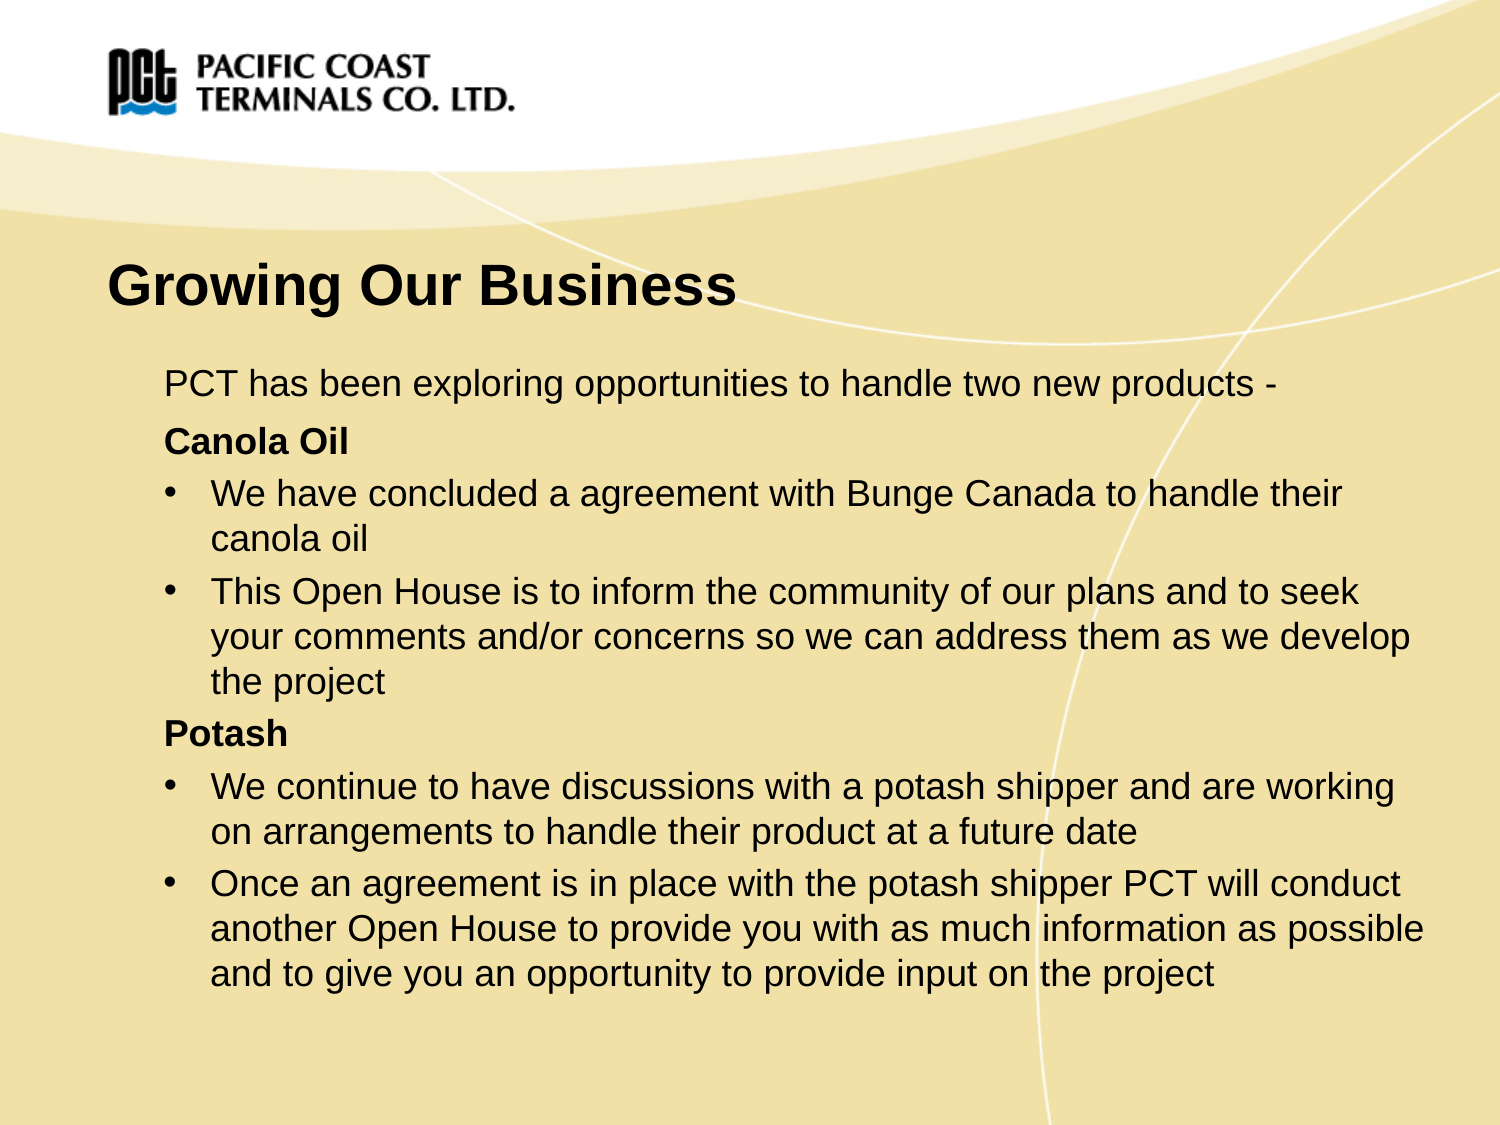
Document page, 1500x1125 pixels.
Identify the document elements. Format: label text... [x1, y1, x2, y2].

picture [0, 0, 1500, 1125]
title Growing Our Business [91, 238, 1443, 351]
list PCT has been exploring opportunities to handle two new products - Canola Oil We have concluded a agreement with Bunge Canada to handle their canola oil This Open House is to inform the community of our plans and to seek your comments and/or concerns so we can address them as we develop the project Potash We continue to have discussions with a potash shipper and are working on arrangements to handle their product at a future date Once an agreement is in place with the potash shipper PCT will conduct another Open House to provide you with as much information as possible and to give you an opportunity to provide input on the project [91, 351, 1443, 1020]
